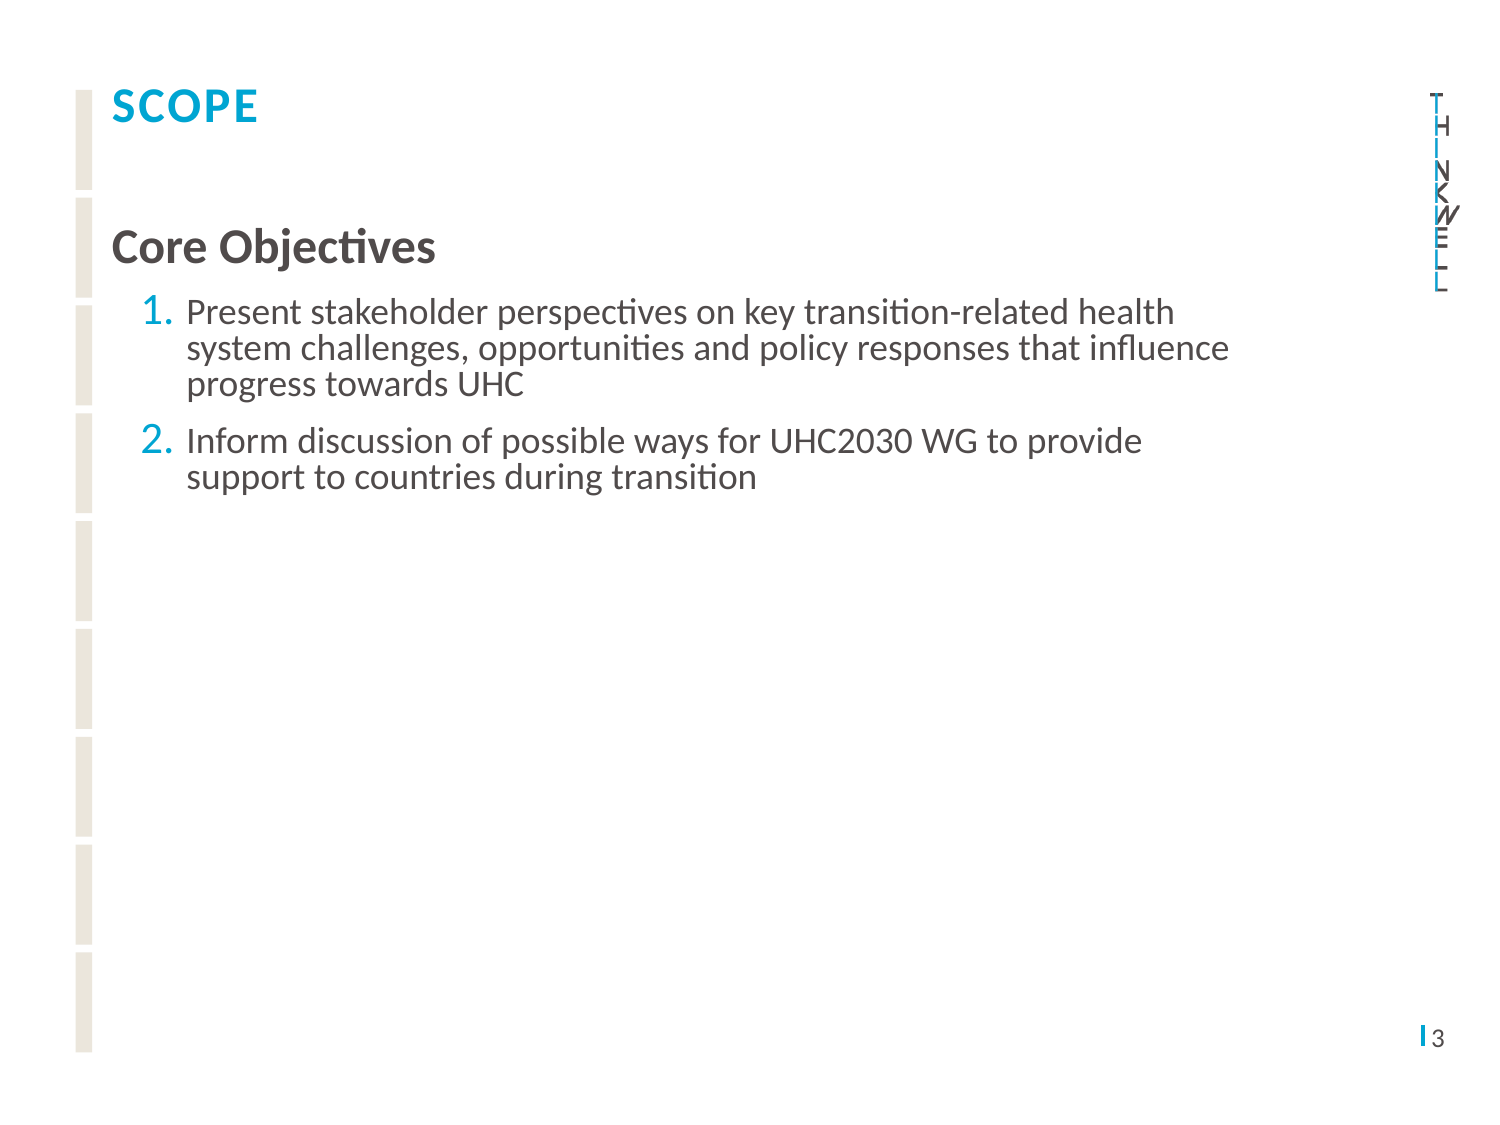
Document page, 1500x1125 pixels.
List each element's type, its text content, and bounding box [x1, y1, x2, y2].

list Core Objectives Present stakeholder perspectives on key transition-related health system challenges, opportunities and policy responses that influence progress towards UHC Inform discussion of possible ways for UHC2030 WG to provide support to countries during transition [101, 215, 1245, 973]
picture [1427, 86, 1462, 294]
title Scope [101, 73, 1396, 292]
